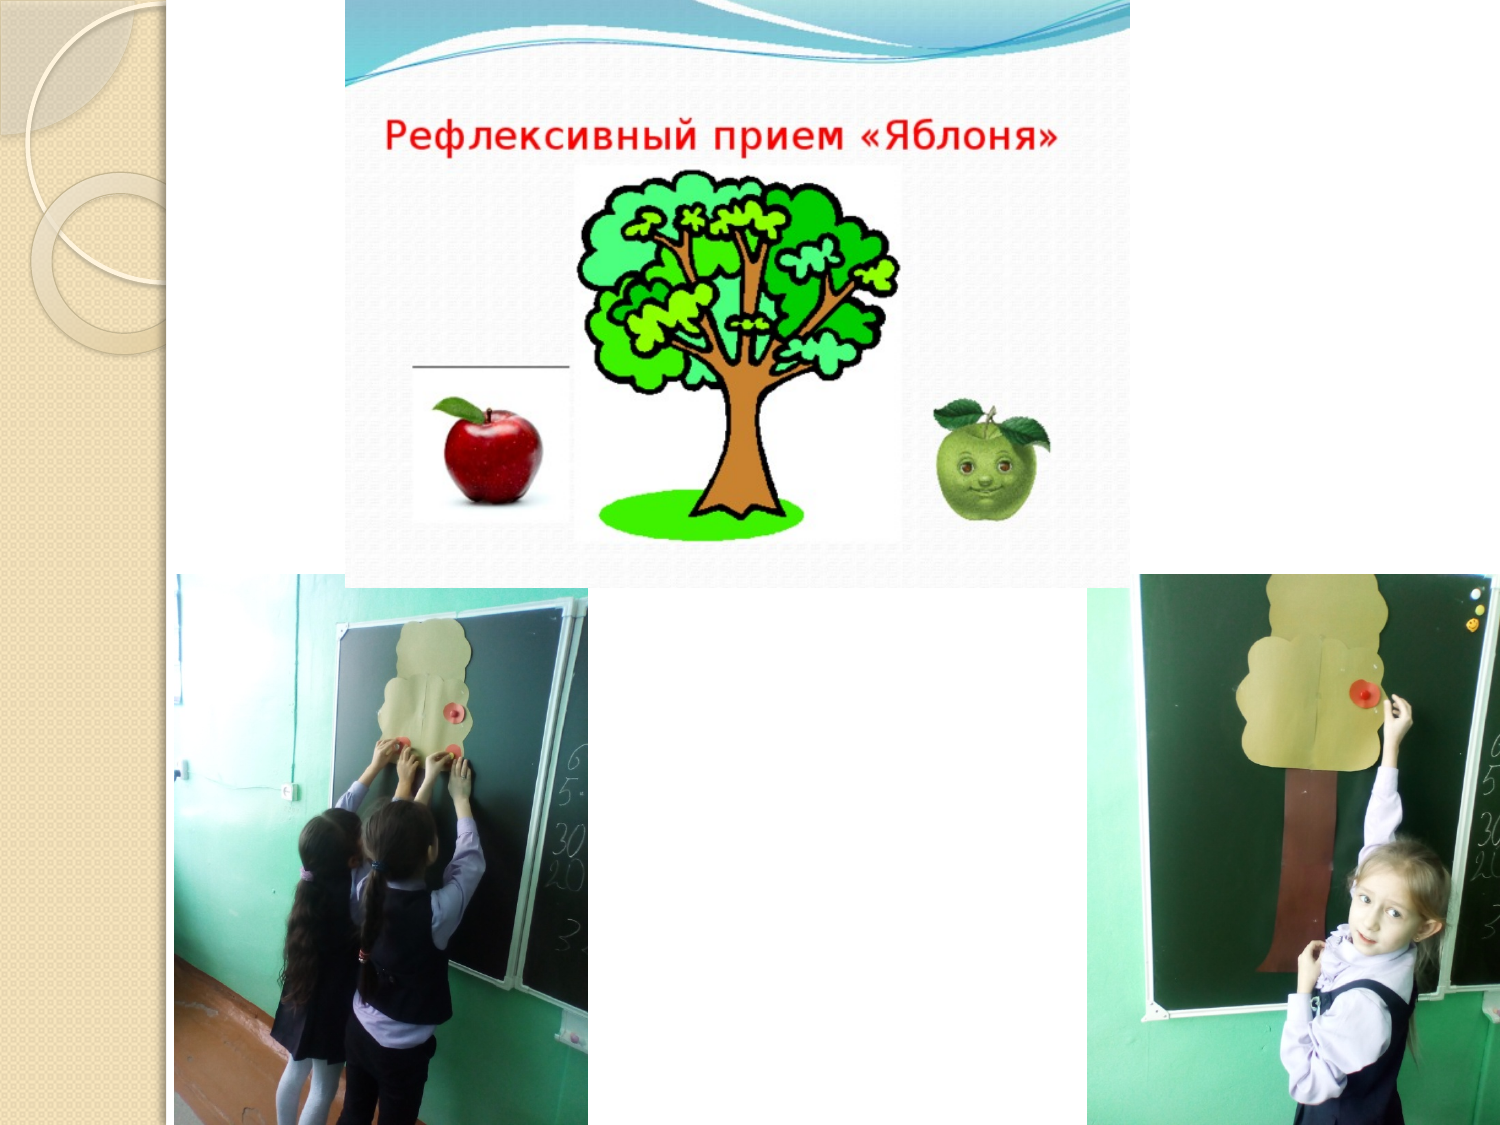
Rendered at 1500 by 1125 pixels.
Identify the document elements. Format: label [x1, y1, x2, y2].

picture [174, 0, 1500, 1125]
